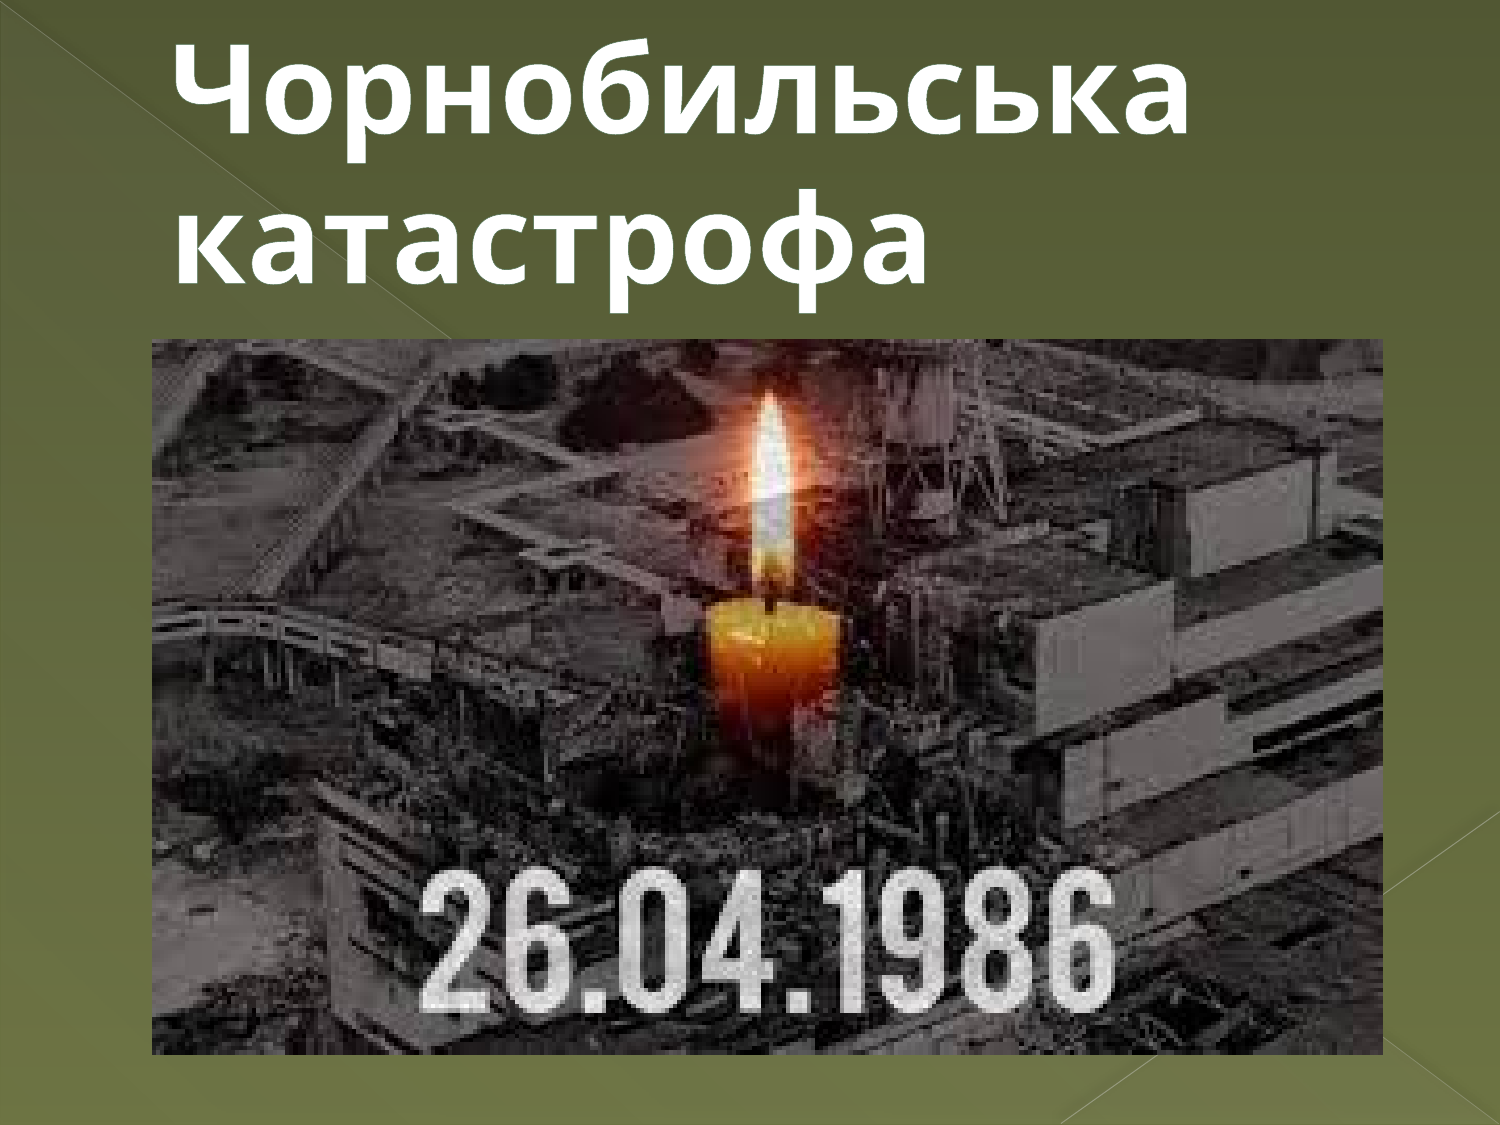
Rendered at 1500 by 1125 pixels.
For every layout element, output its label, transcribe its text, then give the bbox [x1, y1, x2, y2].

title Чорнобильська катастрофа [75, 43, 1465, 274]
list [152, 339, 1383, 1055]
